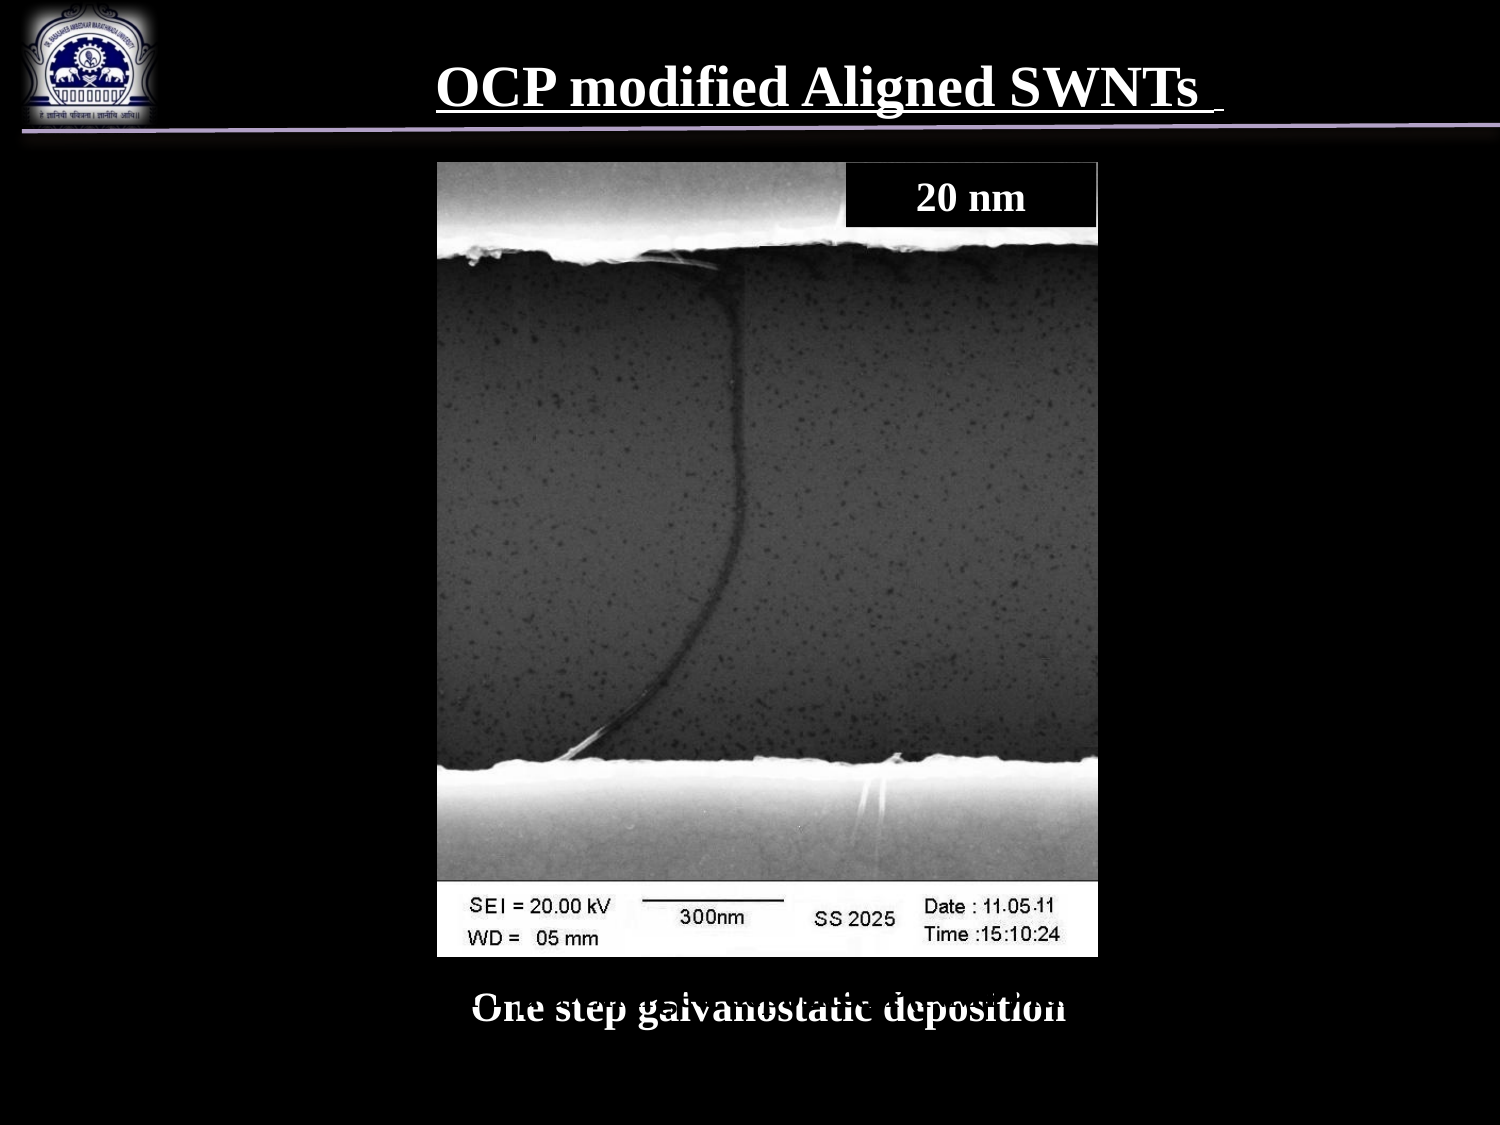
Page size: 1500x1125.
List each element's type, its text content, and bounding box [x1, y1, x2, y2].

text_box One step galvanostatic deposition [450, 1023, 1088, 1037]
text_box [21, 124, 1500, 132]
text_box SEM image of 1 μC Charged deposited P(NMP) functionalized SWNT [237, 962, 1425, 1023]
picture [18, 0, 161, 138]
text_box OCP modified Aligned SWNTs [170, 40, 1500, 122]
picture [437, 162, 1098, 957]
